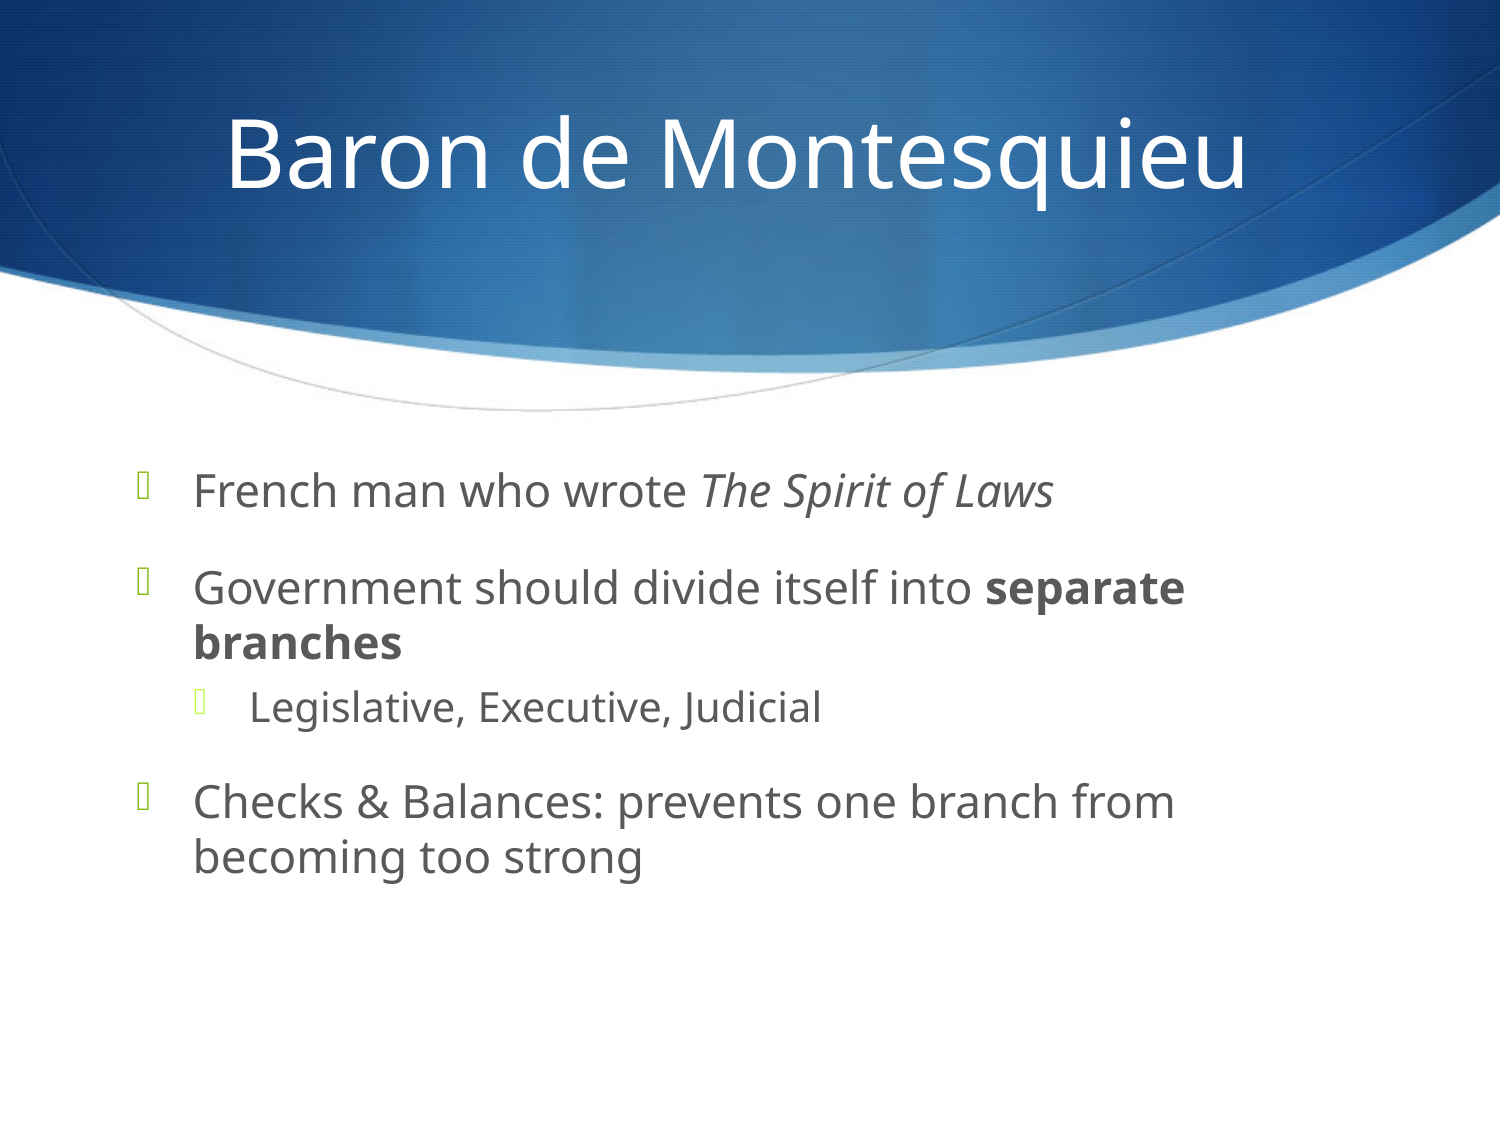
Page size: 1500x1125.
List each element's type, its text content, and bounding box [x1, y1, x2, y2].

title Baron de Montesquieu [75, 56, 1425, 245]
list French man who wrote The Spirit of Laws Government should divide itself into separate branches Legislative, Executive, Judicial Checks & Balances: prevents one branch from becoming too strong [121, 454, 1379, 991]
picture [0, 0, 1500, 1125]
